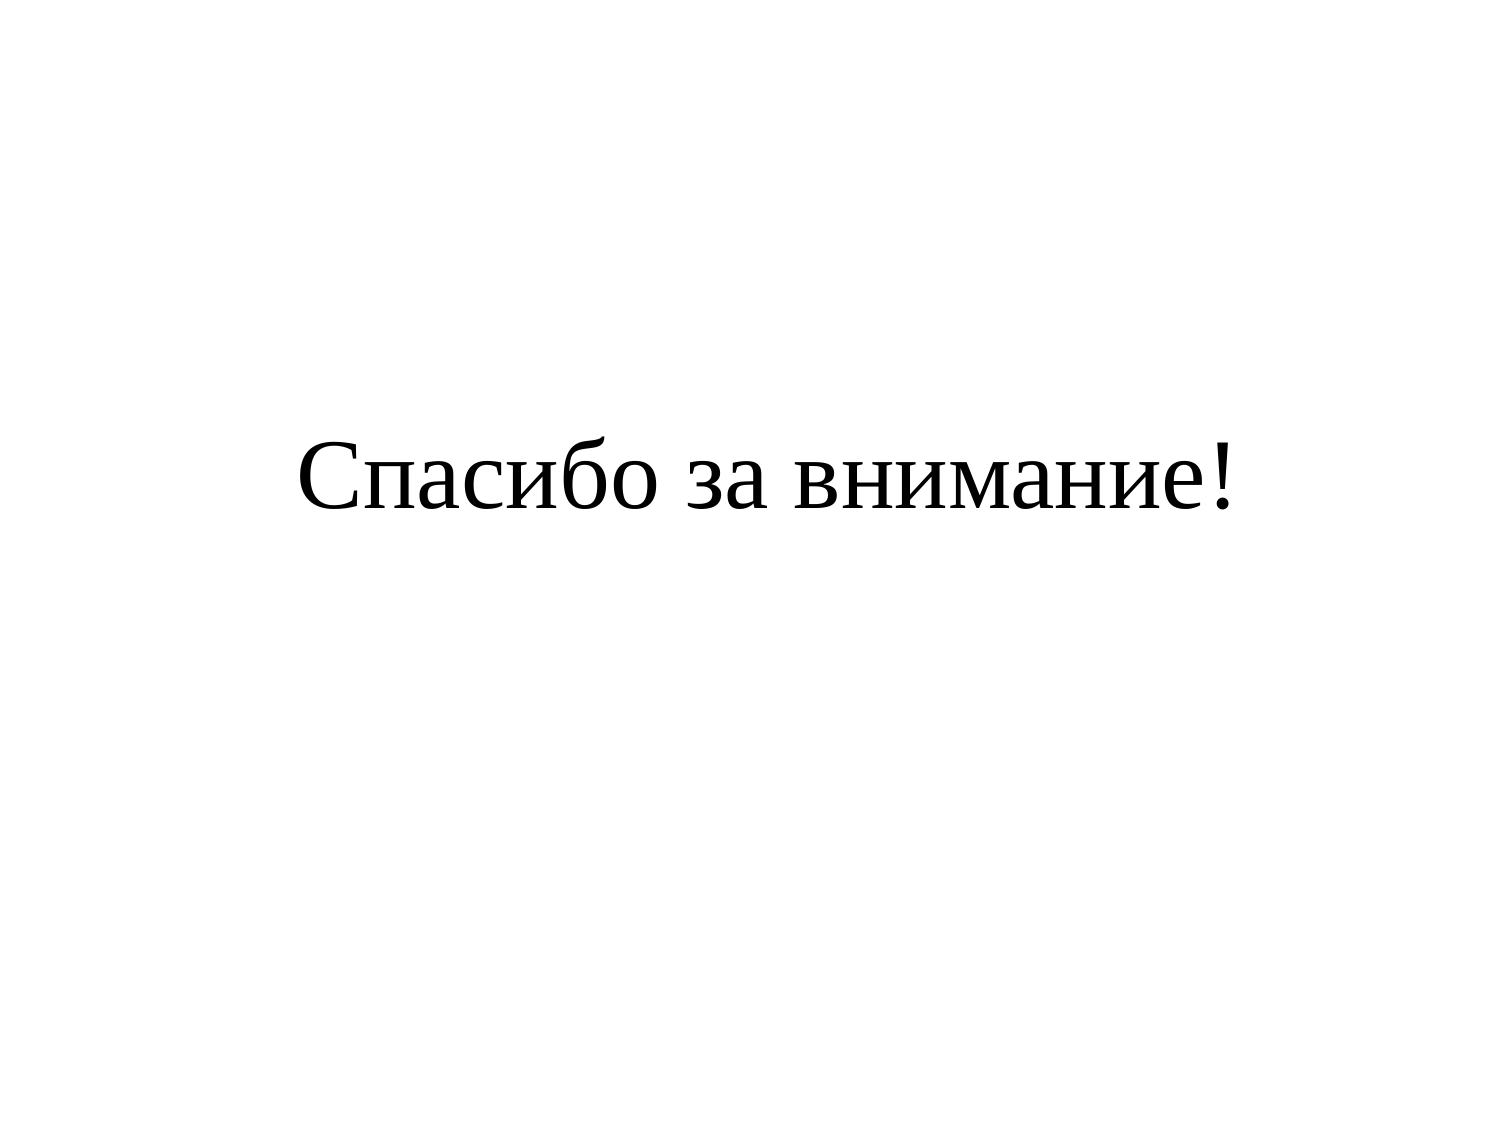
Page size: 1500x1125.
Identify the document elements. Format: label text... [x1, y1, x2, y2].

title Спасибо за внимание! [93, 375, 1444, 563]
